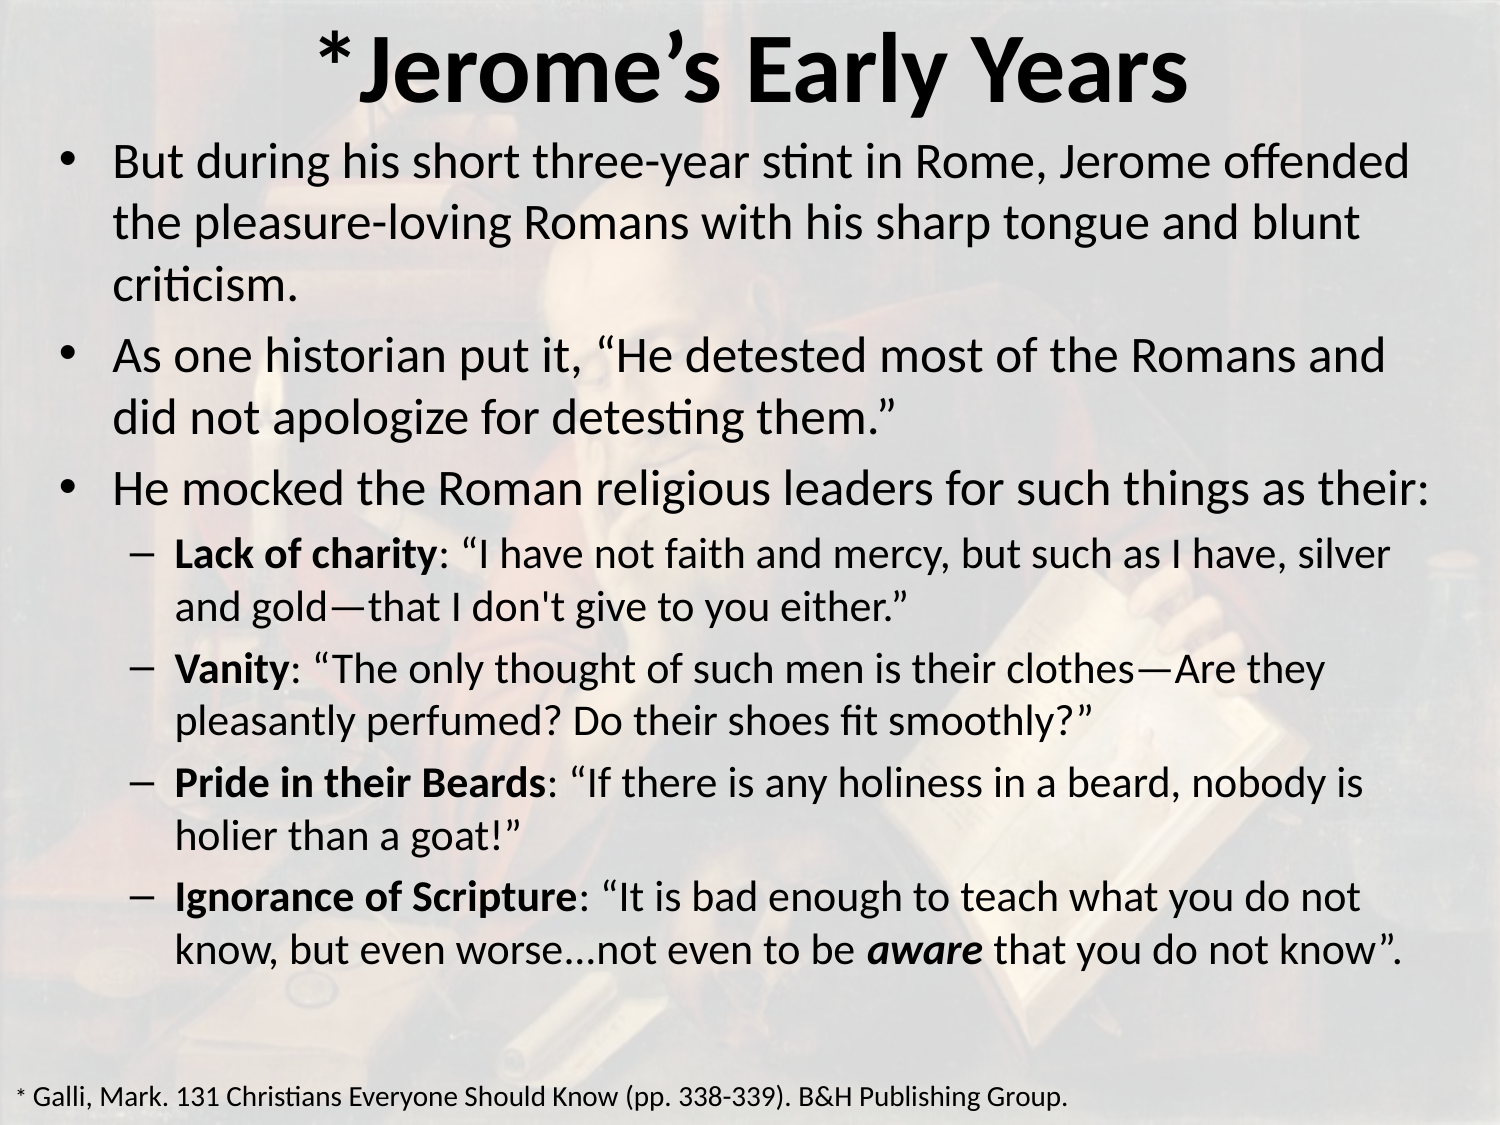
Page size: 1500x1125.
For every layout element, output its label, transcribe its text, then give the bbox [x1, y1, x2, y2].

list But during his short three-year stint in Rome, Jerome offended the pleasure-loving Romans with his sharp tongue and blunt criticism. As one historian put it, “He detested most of the Romans and did not apologize for detesting them.” He mocked the Roman religious leaders for such things as their: Lack of charity: “I have not faith and mercy, but such as I have, silver and gold—that I don't give to you either.” Vanity: “The only thought of such men is their clothes—Are they pleasantly perfumed? Do their shoes fit smoothly?” Pride in their Beards: “If there is any holiness in a beard, nobody is holier than a goat!” Ignorance of Scripture: “It is bad enough to teach what you do not know, but even worse...not even to be aware that you do not know”. [43, 119, 1457, 1069]
text_box * Galli, Mark. 131 Christians Everyone Should Know (pp. 338-339). B&H Publishing Group. [0, 1069, 1500, 1120]
title *Jerome’s Early Years [0, 0, 1500, 125]
